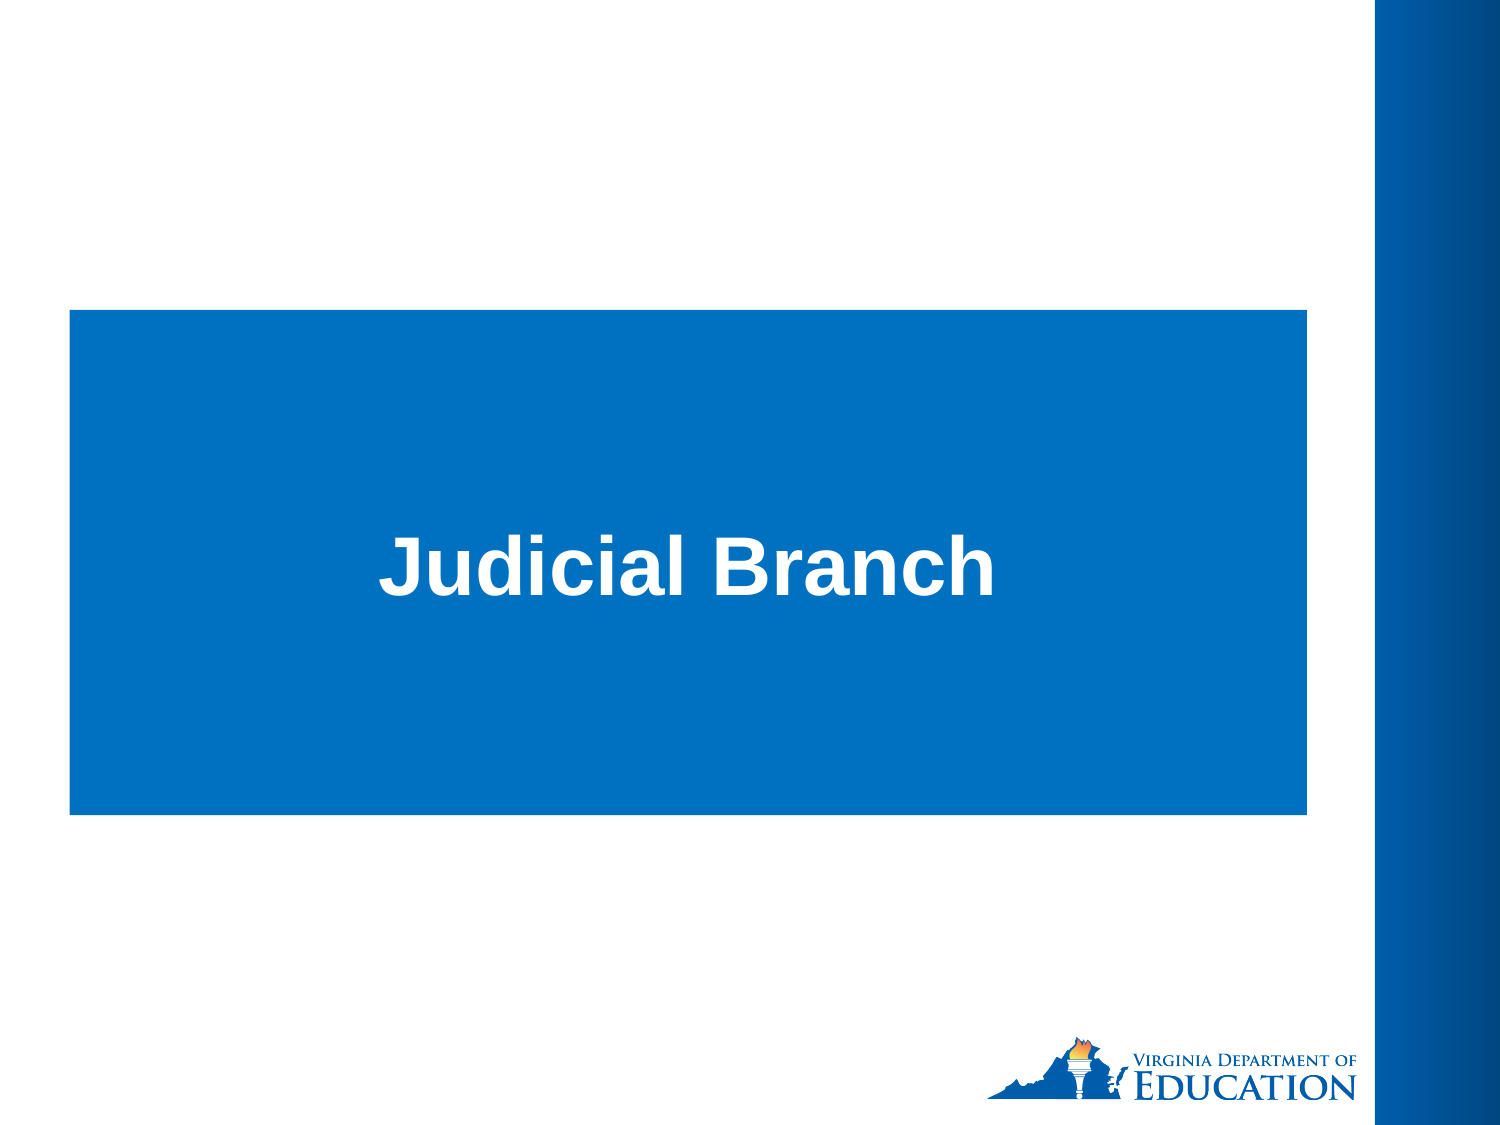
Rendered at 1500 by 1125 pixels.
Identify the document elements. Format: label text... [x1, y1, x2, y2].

picture [987, 1037, 1357, 1100]
title Judicial Branch [69, 309, 1307, 816]
